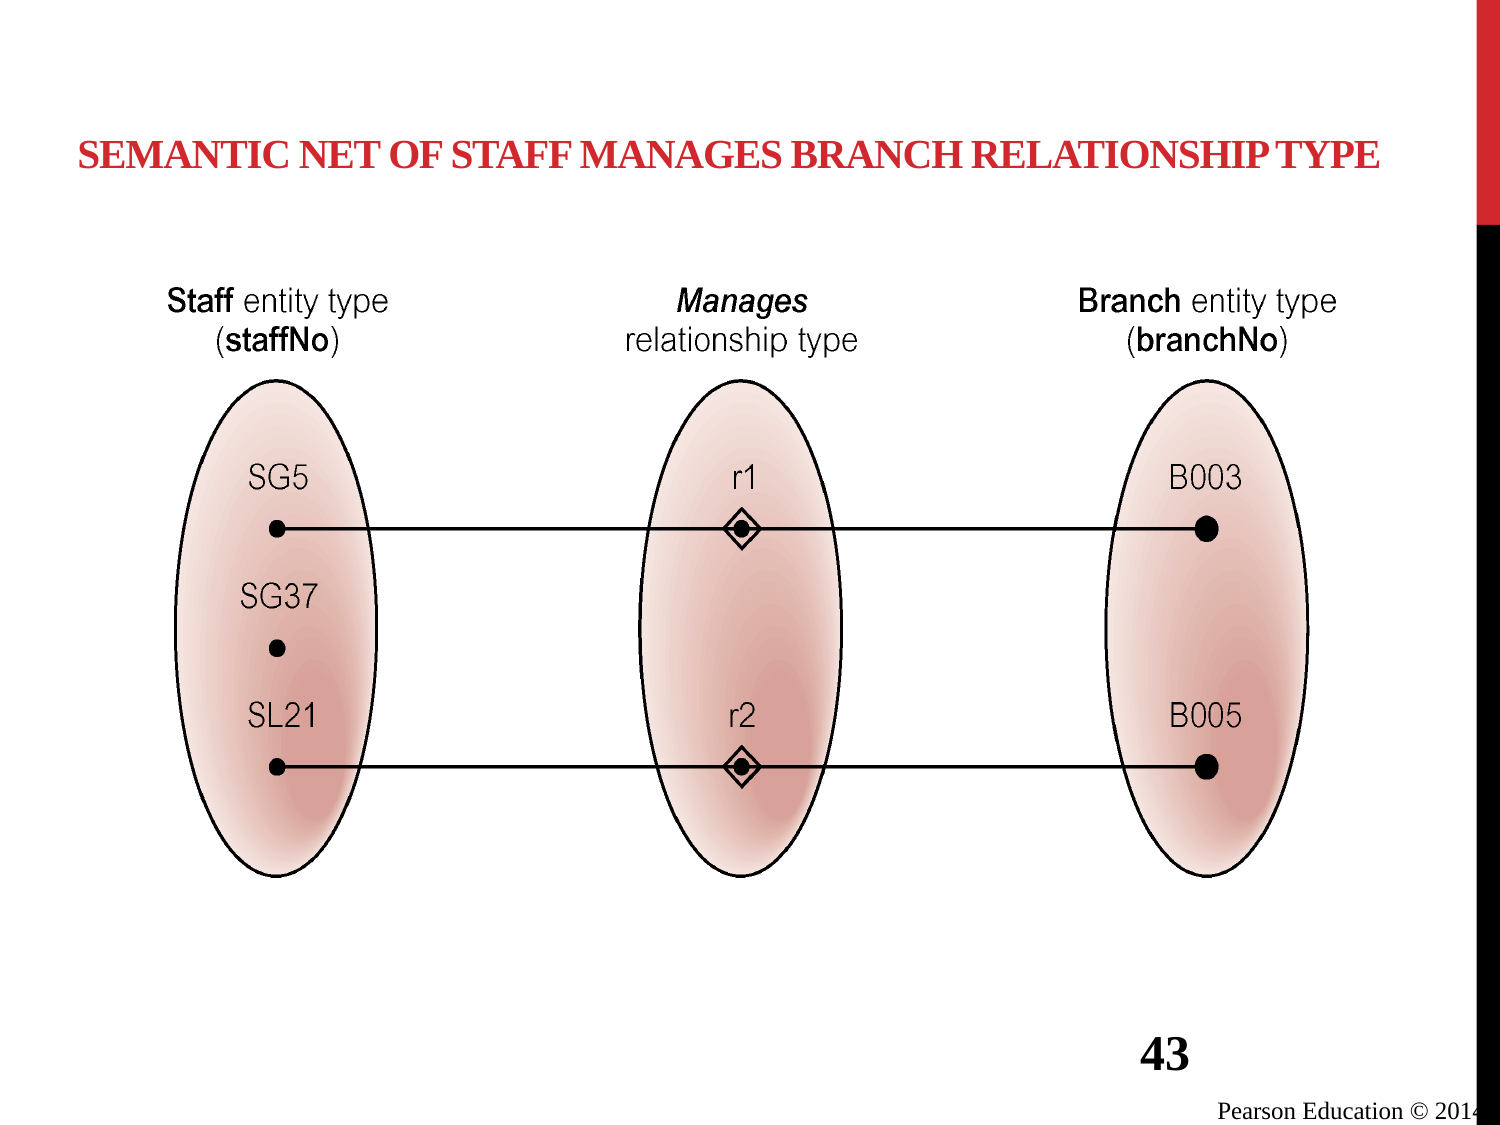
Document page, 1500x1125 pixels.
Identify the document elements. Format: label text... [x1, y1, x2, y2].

picture [128, 252, 1372, 906]
slide_number 43 [1125, 1012, 1438, 1088]
title Semantic net of Staff Manages Branch relationship type [62, 73, 1438, 185]
